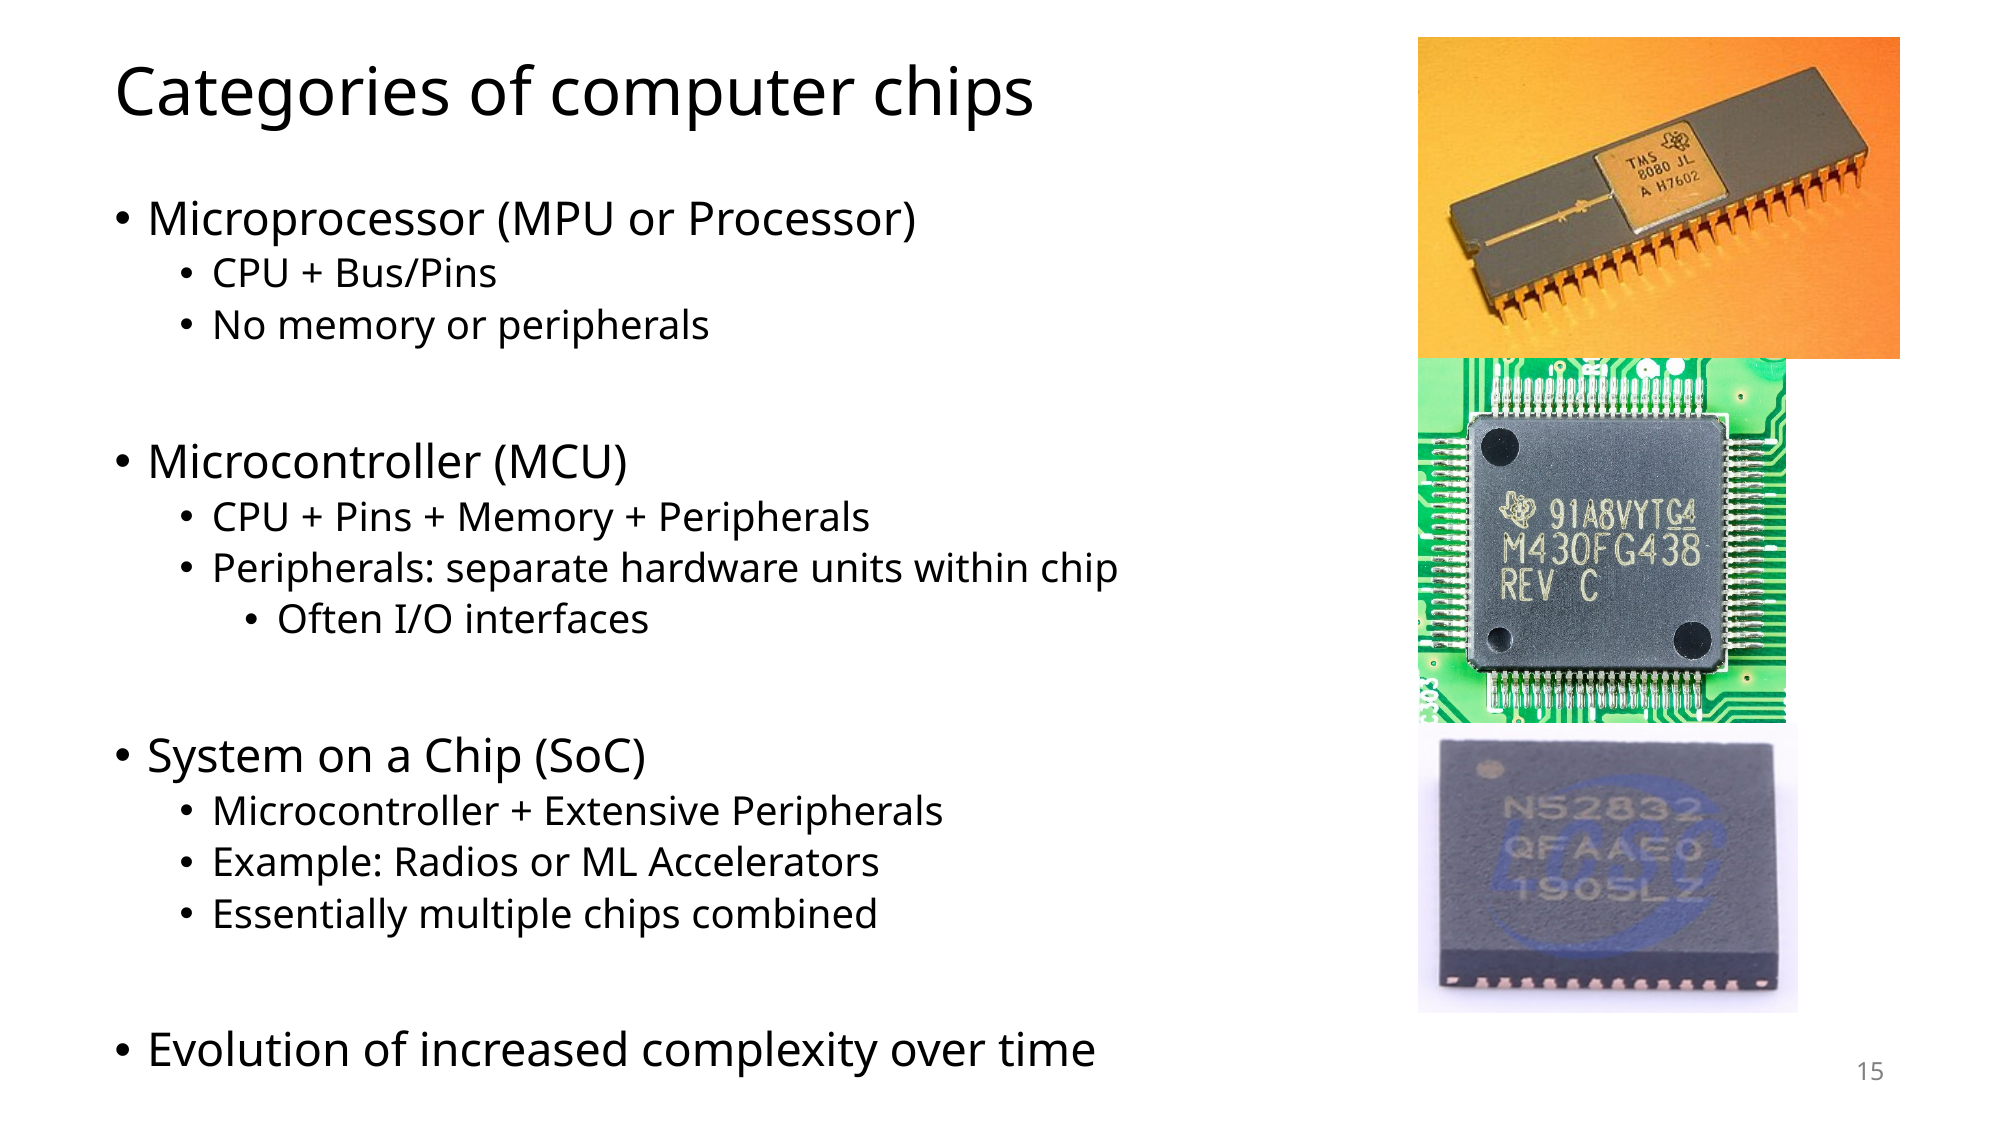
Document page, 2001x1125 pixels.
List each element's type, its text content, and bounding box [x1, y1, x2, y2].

list Microprocessor (MPU or Processor) CPU + Bus/Pins No memory or peripherals Microcontroller (MCU) CPU + Pins + Memory + Peripherals Peripherals: separate hardware units within chip Often I/O interfaces System on a Chip (SoC) Microcontroller + Extensive Peripherals Example: Radios or ML Accelerators Essentially multiple chips combined Evolution of increased complexity over time [99, 187, 1900, 1088]
picture [1418, 37, 1900, 1013]
title Categories of computer chips [99, 37, 1418, 150]
slide_number 15 [1749, 1042, 1900, 1103]
